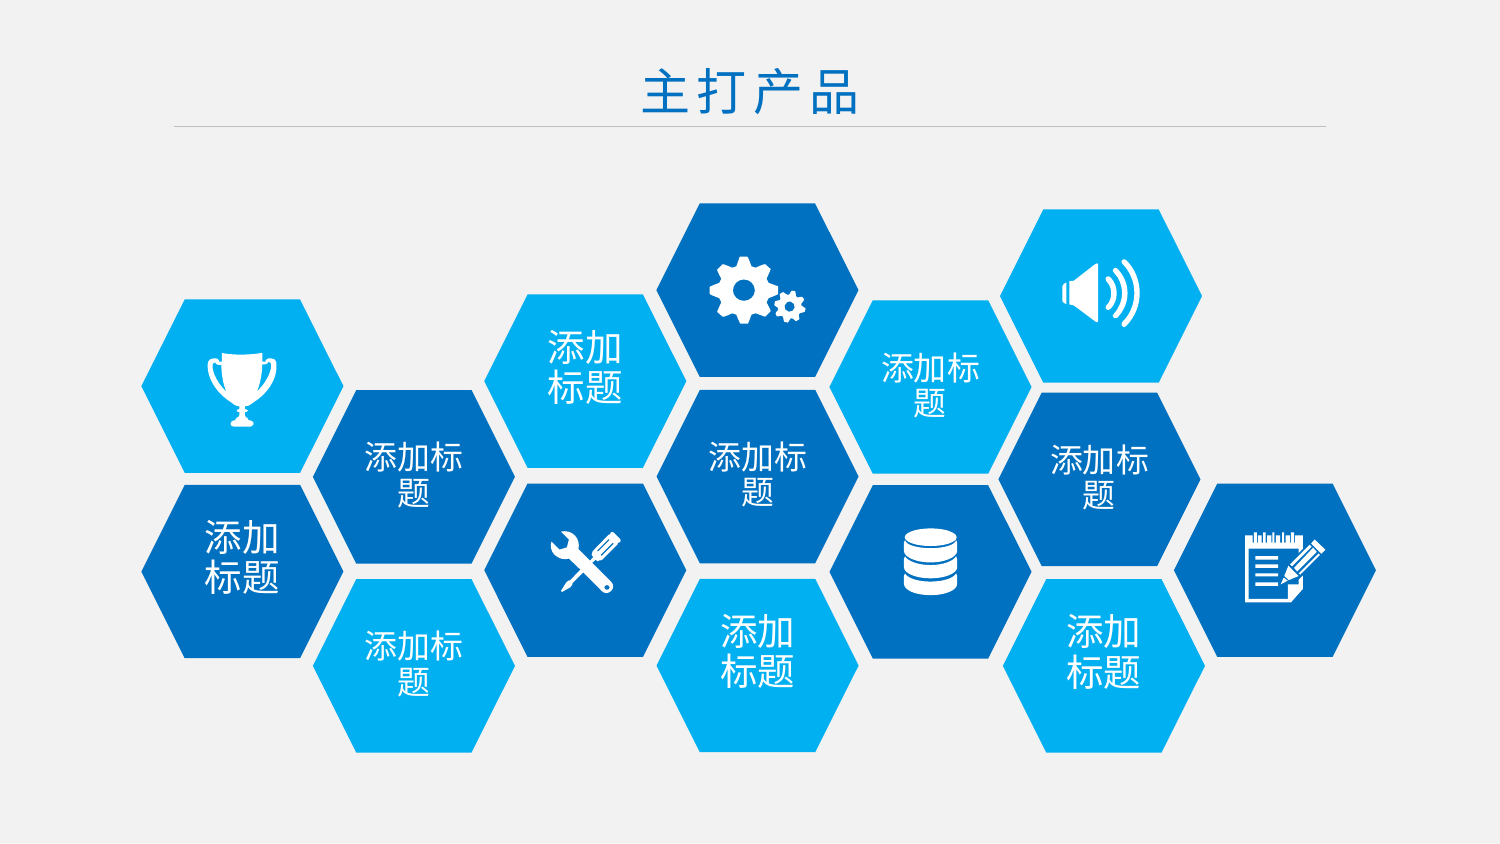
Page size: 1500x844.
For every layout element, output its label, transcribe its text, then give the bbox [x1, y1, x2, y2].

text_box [1062, 258, 1140, 328]
text_box [139, 297, 346, 475]
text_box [1244, 531, 1326, 603]
text_box 添加标题 [310, 387, 517, 566]
text_box 添加标题 [482, 292, 689, 470]
text_box 添加标题 [139, 482, 346, 661]
text_box 添加标题 [827, 298, 1034, 476]
text_box [1172, 481, 1378, 660]
text_box 添加标题 [996, 390, 1203, 569]
text_box 添加标题 [654, 387, 861, 566]
text_box [654, 201, 861, 379]
text_box [827, 483, 1034, 661]
text_box [550, 531, 621, 594]
text_box [482, 481, 689, 660]
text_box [709, 256, 806, 324]
text_box 添加标题 [654, 576, 861, 755]
text_box 添加标题 [1000, 577, 1207, 755]
text_box [998, 207, 1204, 385]
text_box 主打产品 [561, 54, 939, 125]
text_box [903, 528, 958, 596]
text_box 添加标题 [310, 577, 517, 755]
text_box [207, 352, 277, 427]
